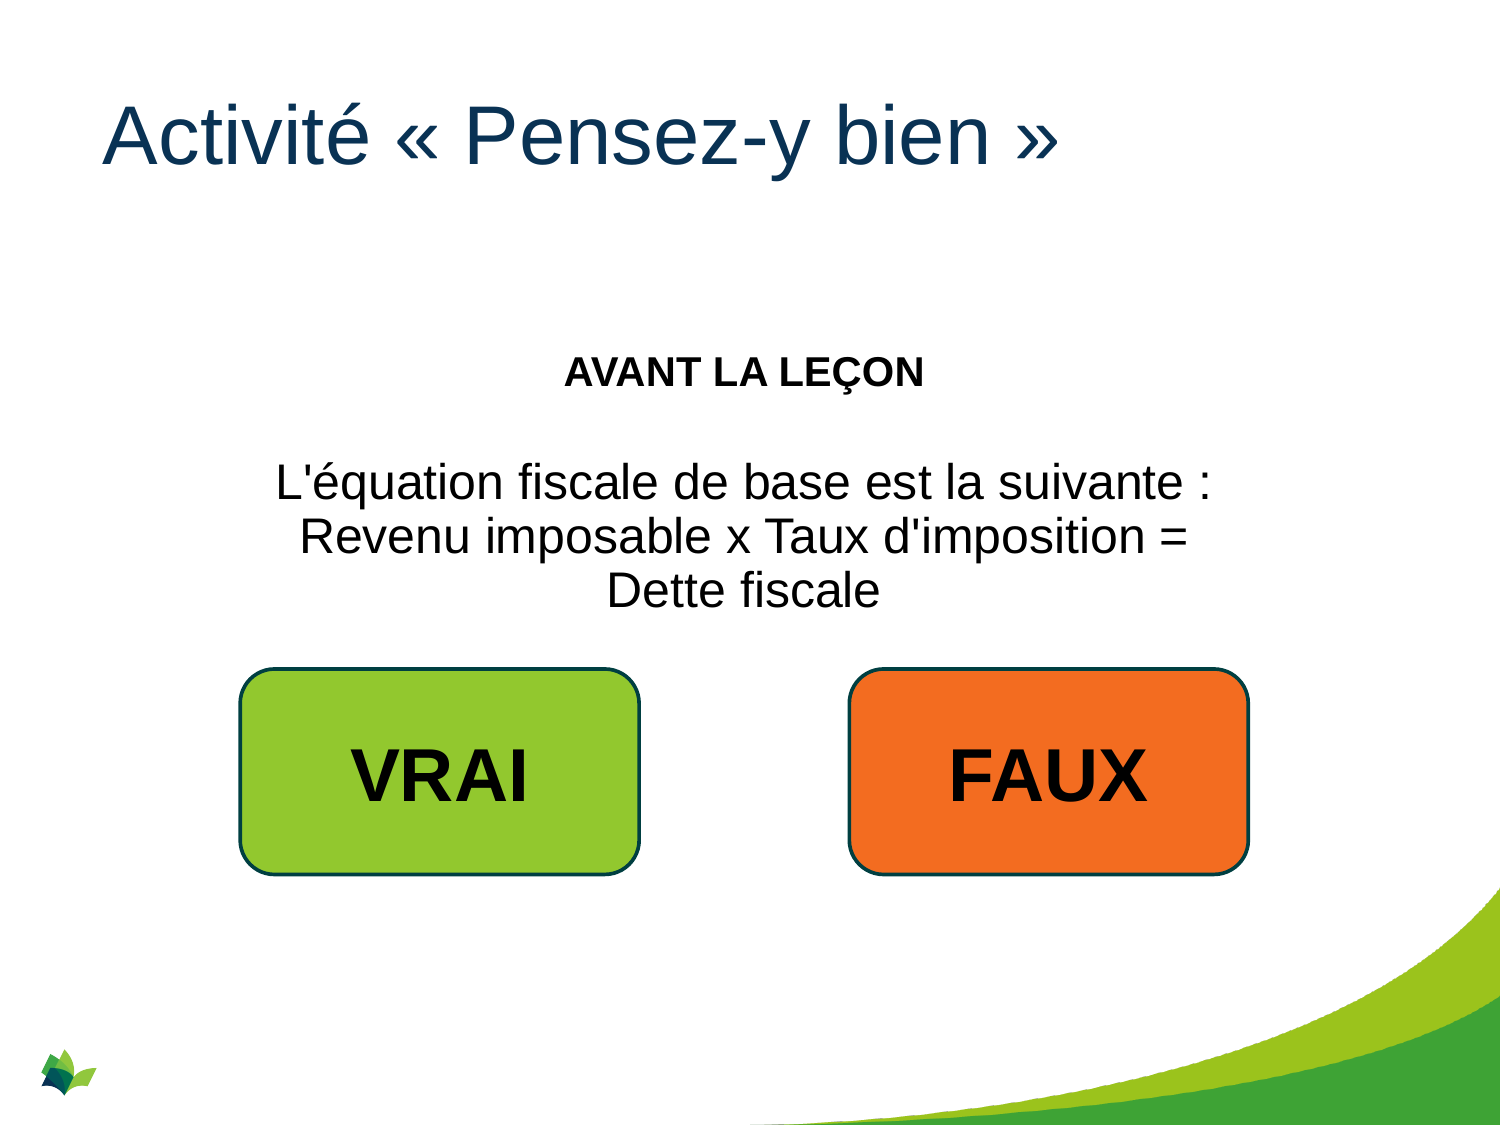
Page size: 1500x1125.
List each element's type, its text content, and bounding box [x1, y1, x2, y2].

title Activité « Pensez-y bien » [87, 29, 1500, 247]
text_box FAUX [847, 666, 1251, 877]
list AVANT LA LEÇON L'équation fiscale de base est la suivante : Revenu imposable x Taux d'imposition = Dette fiscale [240, 343, 1249, 654]
text_box VRAI [238, 666, 642, 877]
picture [0, 299, 1500, 1125]
